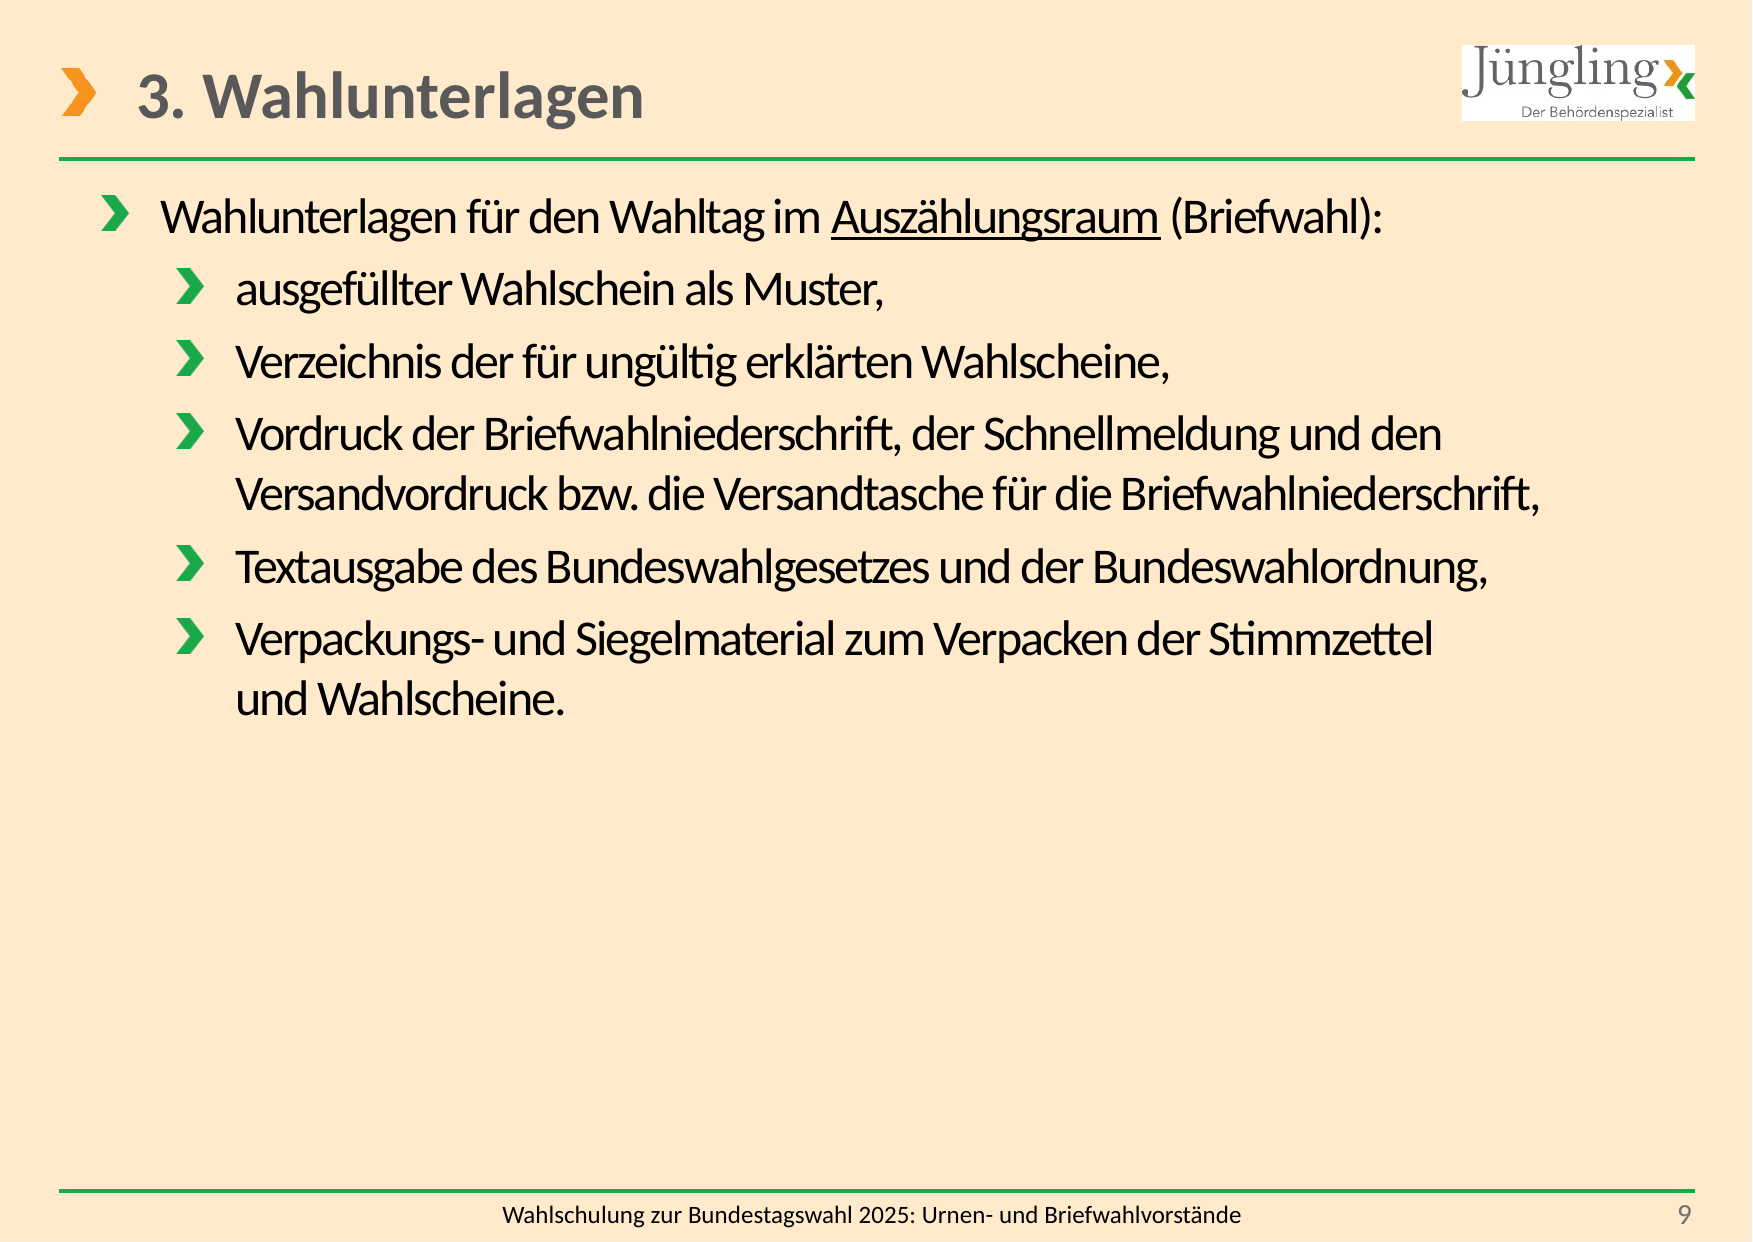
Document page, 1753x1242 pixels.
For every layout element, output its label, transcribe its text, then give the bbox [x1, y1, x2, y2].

picture [176, 268, 204, 304]
picture [176, 413, 204, 449]
picture [1462, 45, 1695, 121]
picture [176, 340, 204, 376]
picture [176, 618, 204, 654]
title 3. Wahlunterlagen [59, 51, 1643, 260]
picture [61, 68, 96, 116]
picture [101, 195, 129, 231]
text_box Wahlunterlagen für den Wahltag im Auszählungsraum (Briefwahl): ausgefüllter Wahlschein als Muster, Verzeichnis der für ungültig erklärten Wahlscheine, Vordruck der Briefwahlniederschrift, der Schnellmeldung und den Versandvordruck bzw. die Versandtasche für die Briefwahlniederschrift, Textausgabe des Bundeswahlgesetzes und der Bundeswahlordnung, Verpackungs- und Siegelmaterial zum Verpacken der Stimmzettel und Wahlscheine. [88, 183, 1692, 944]
picture [176, 545, 204, 581]
slide_number 9 [1288, 1195, 1692, 1232]
